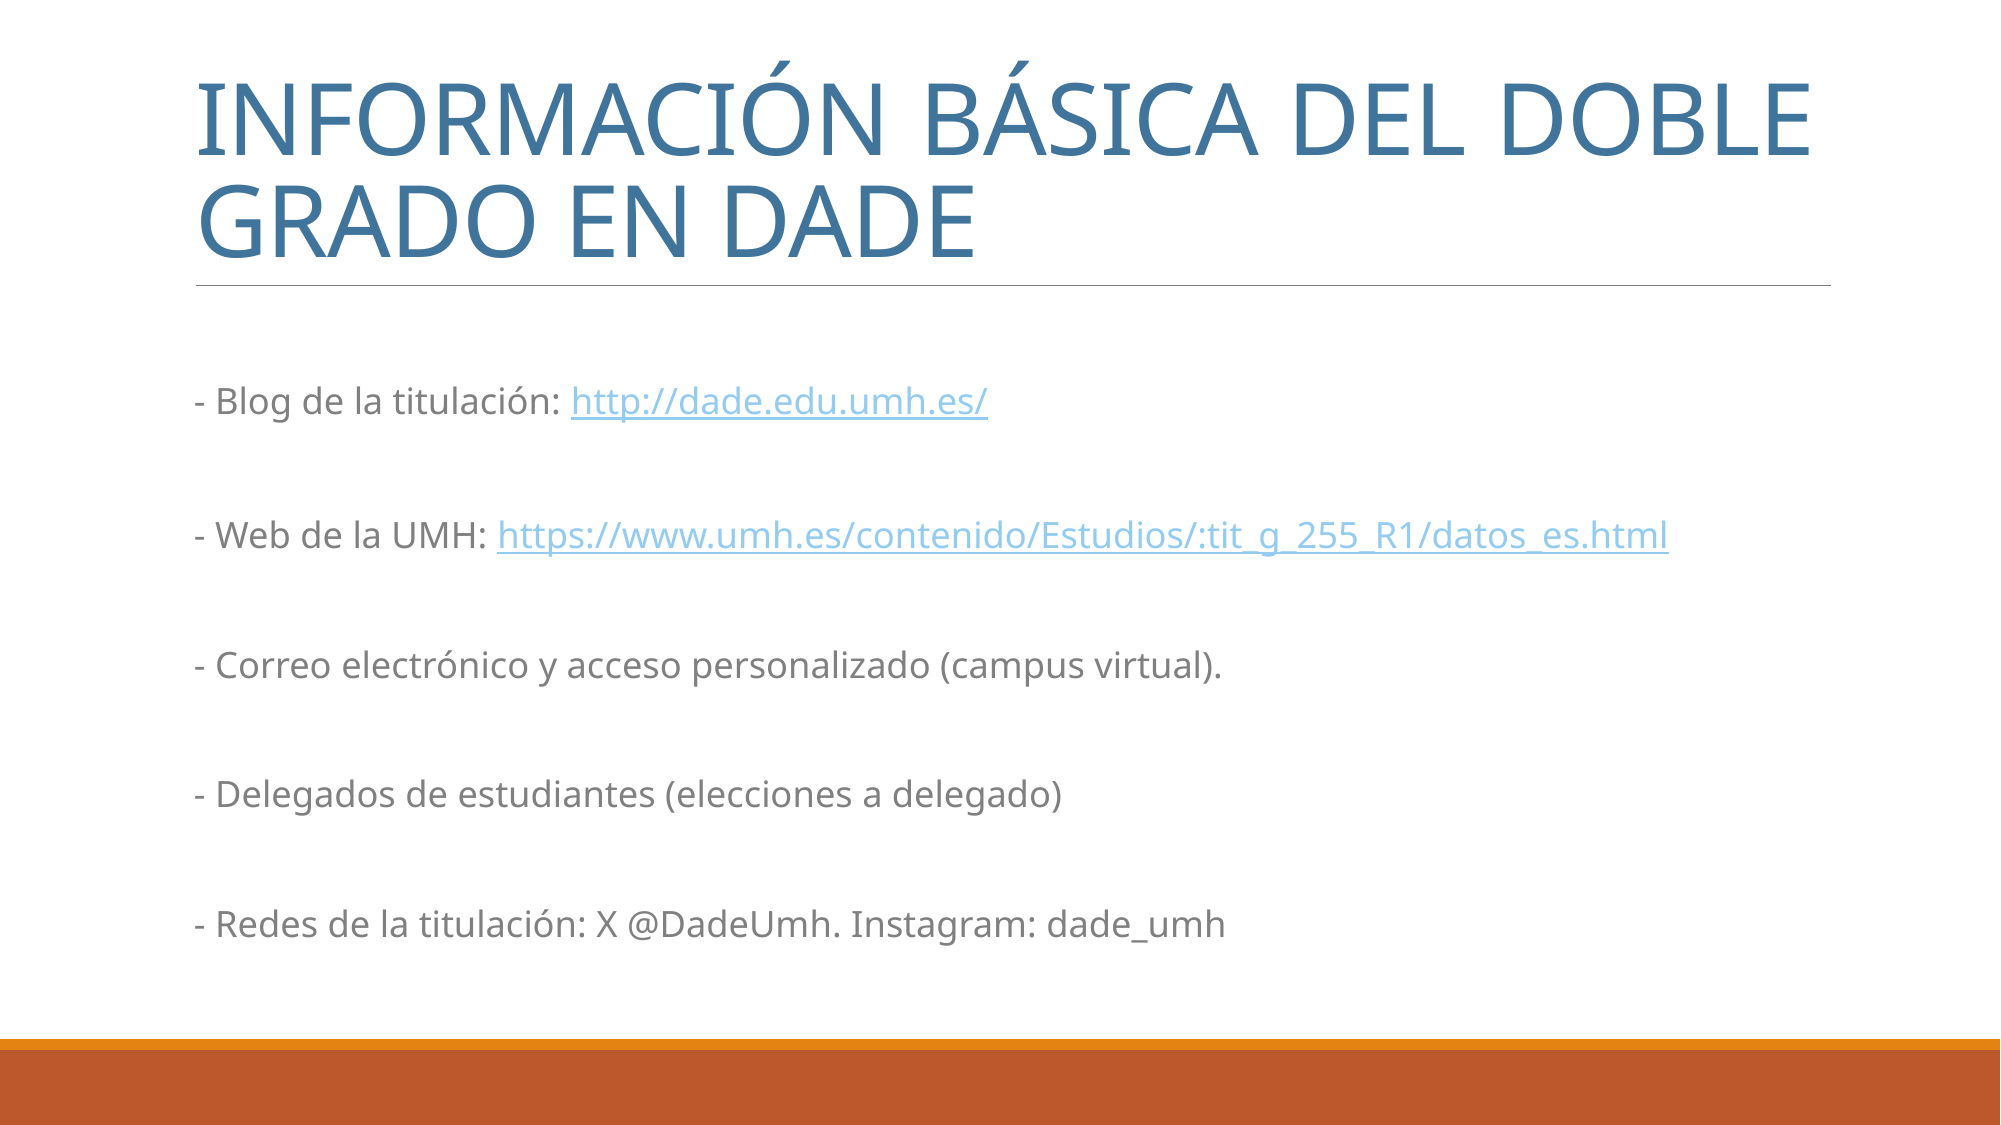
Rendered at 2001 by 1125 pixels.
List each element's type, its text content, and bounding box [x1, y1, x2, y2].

list - Blog de la titulación: http://dade.edu.umh.es/ - Web de la UMH: https://www.umh.es/contenido/Estudios/:tit_g_255_R1/datos_es.html - Correo electrónico y acceso personalizado (campus virtual). - Delegados de estudiantes (elecciones a delegado) - Redes de la titulación: X @DadeUmh. Instagram: dade_umh [180, 302, 1743, 963]
title INFORMACIÓN BÁSICA DEL DOBLE GRADO EN DADE [180, 47, 1830, 285]
